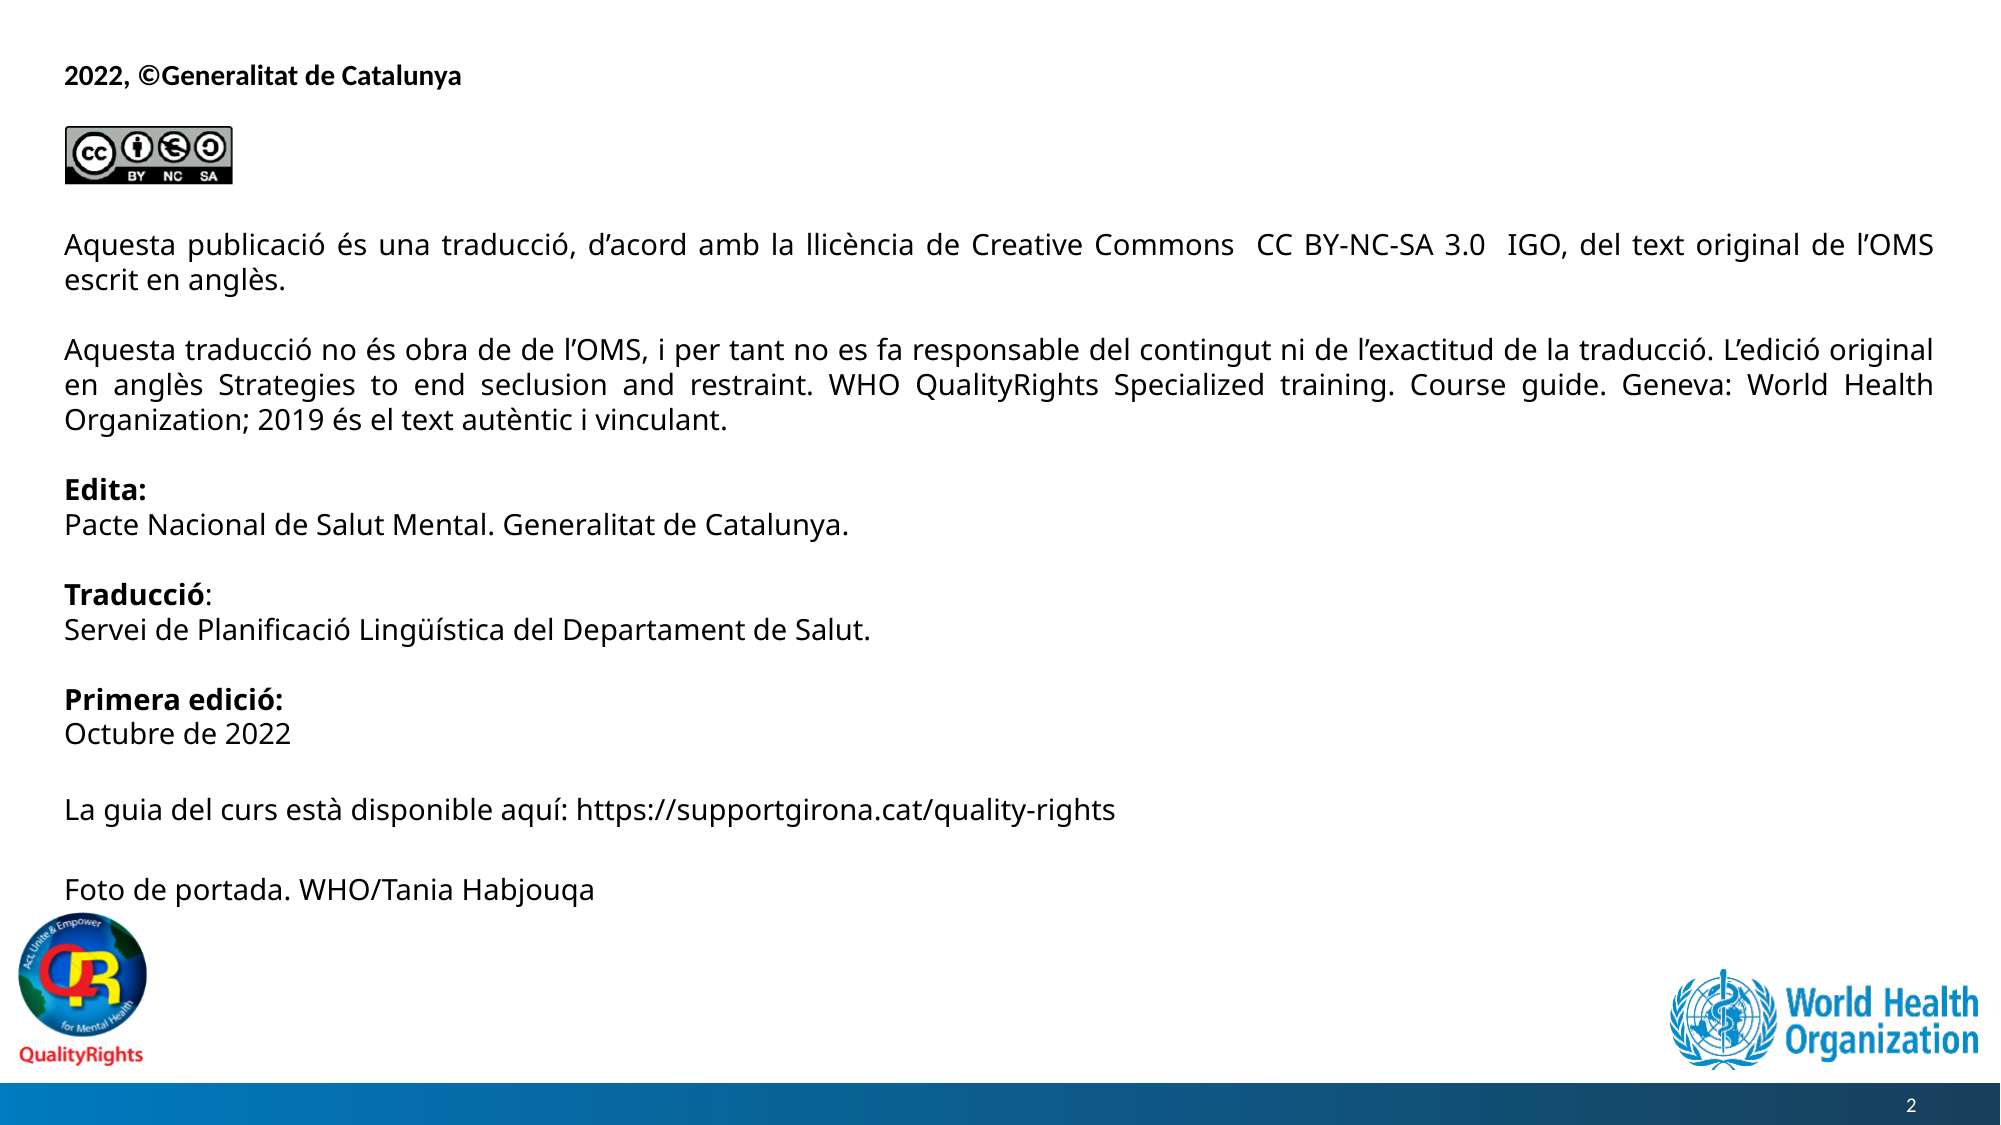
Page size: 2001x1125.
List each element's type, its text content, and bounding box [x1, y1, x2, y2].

text_box 2022, ©Generalitat de Catalunya Aquesta publicació és una traducció, d’acord amb la llicència de Creative Commons CC BY-NC-SA 3.0 IGO, del text original de l’OMS escrit en anglès. Aquesta traducció no és obra de de l’OMS, i per tant no es fa responsable del contingut ni de l’exactitud de la traducció. L’edició original en anglès Strategies to end seclusion and restraint. WHO QualityRights Specialized training. Course guide. Geneva: World Health Organization; 2019 és el text autèntic i vinculant. Edita: Pacte Nacional de Salut Mental. Generalitat de Catalunya. Traducció: Servei de Planificació Lingüística del Departament de Salut. Primera edició: Octubre de 2022 La guia del curs està disponible aquí: https://supportgirona.cat/quality-rights Foto de portada. WHO/Tania Habjouqa [49, 49, 1951, 943]
picture [1670, 969, 1978, 1070]
picture [1670, 1020, 1676, 1028]
picture [0, 895, 162, 1080]
slide_number 2 [1646, 1086, 1917, 1122]
picture [65, 126, 235, 187]
